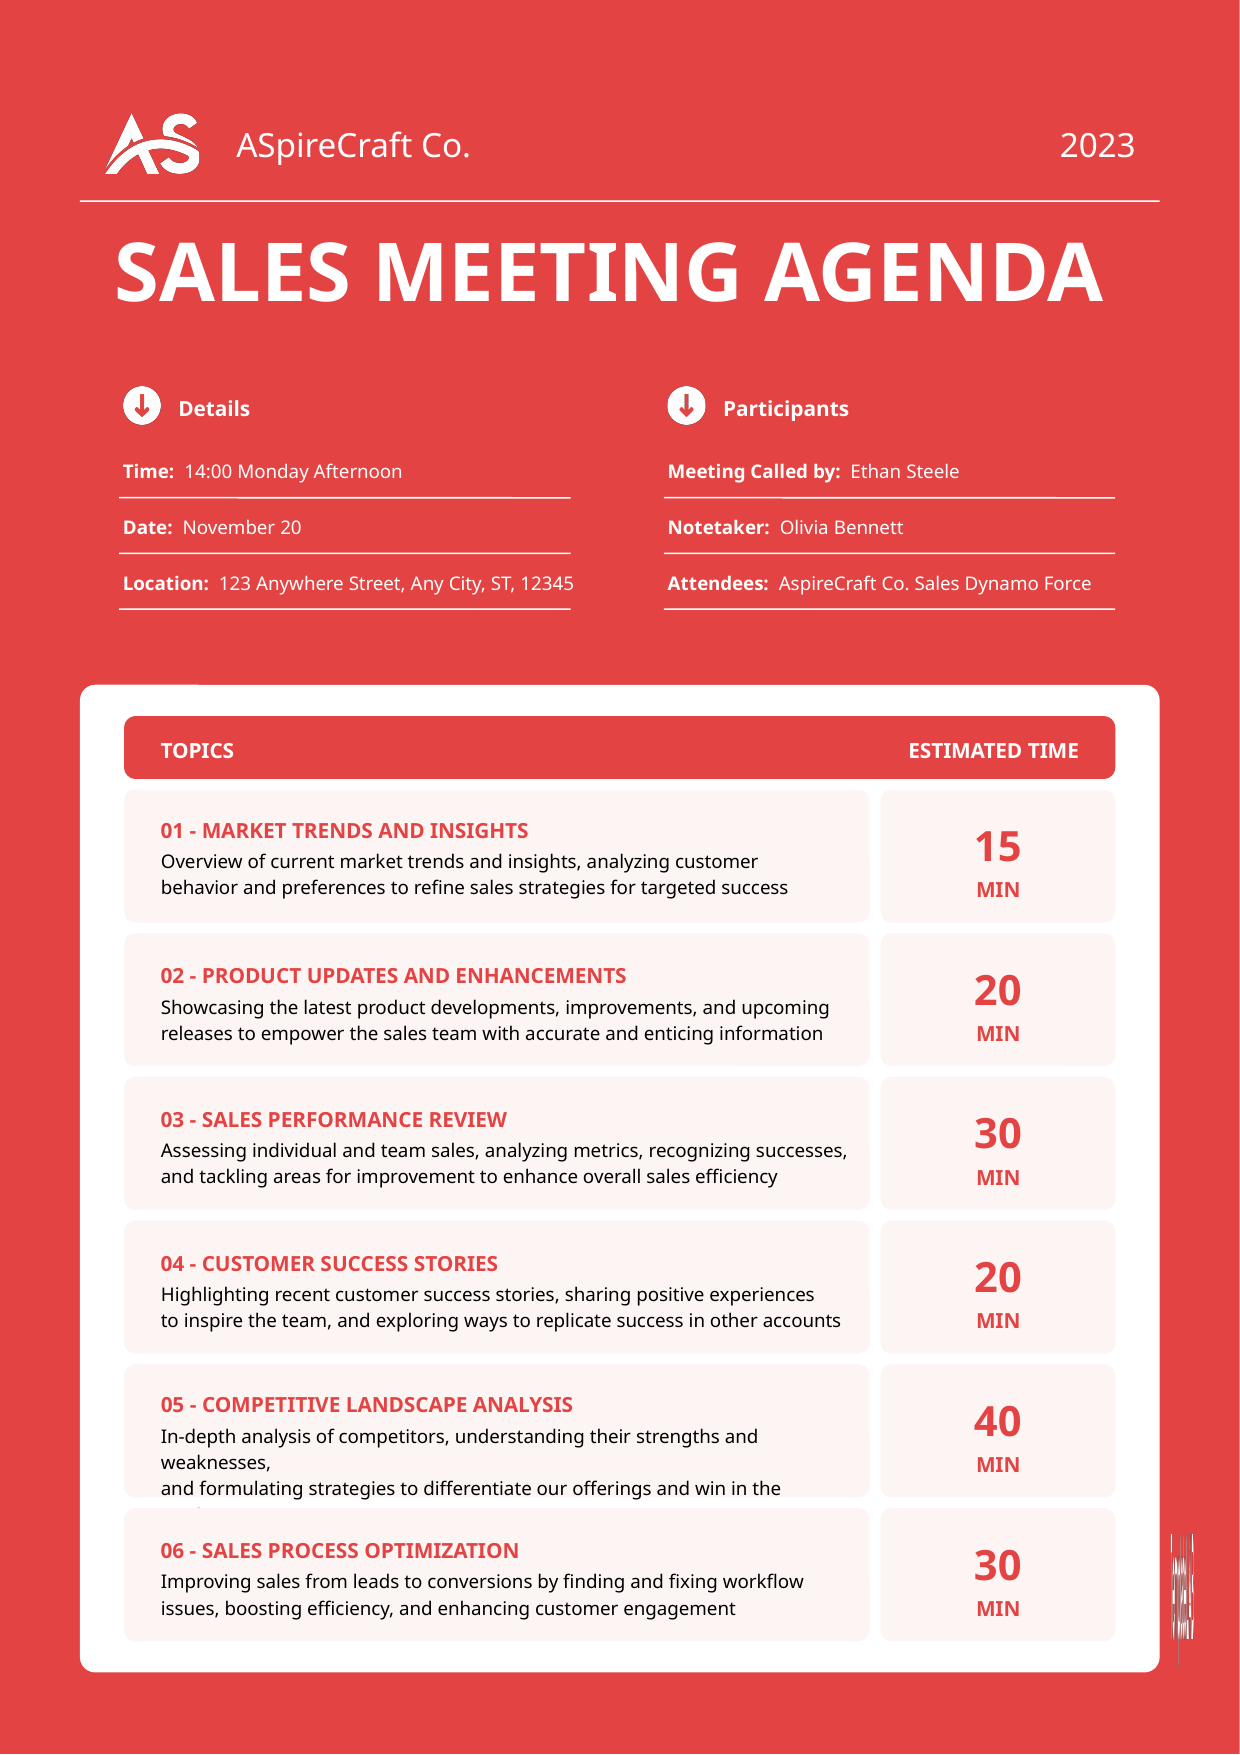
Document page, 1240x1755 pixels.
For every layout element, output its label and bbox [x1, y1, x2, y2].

text_box [79, 113, 1195, 1673]
